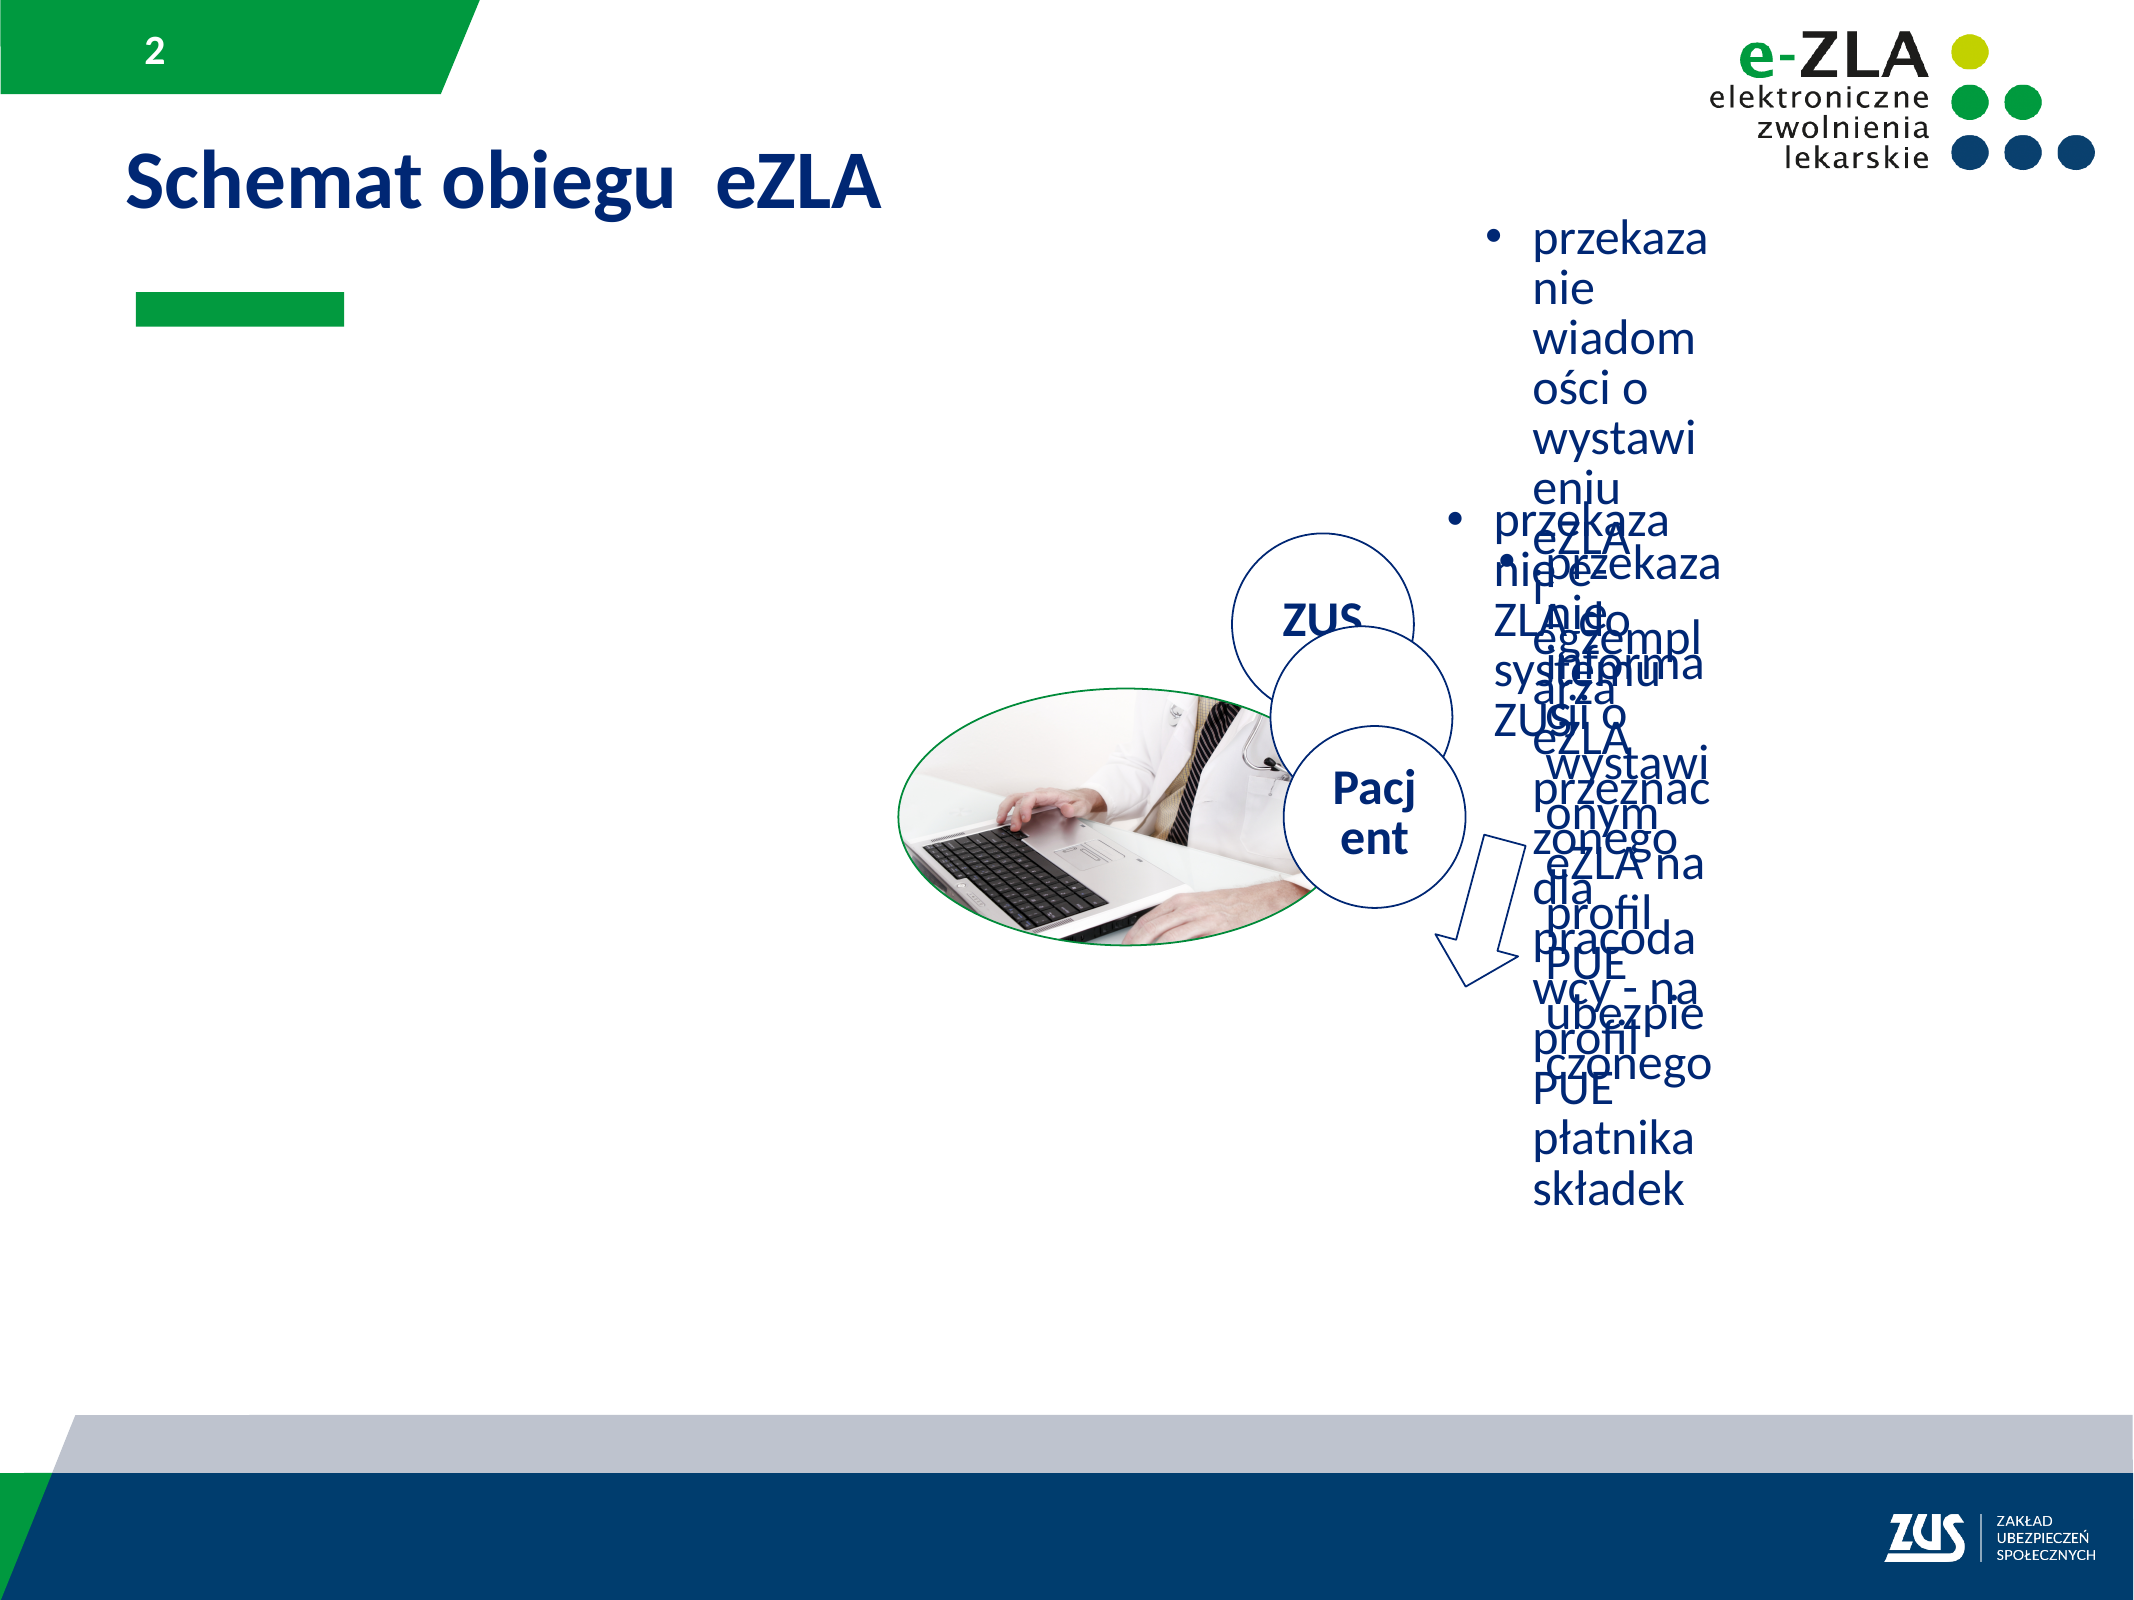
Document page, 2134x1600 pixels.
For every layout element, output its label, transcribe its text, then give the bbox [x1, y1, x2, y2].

picture [1705, 25, 2099, 174]
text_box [215, 302, 2036, 1332]
text_box Schemat obiegu eZLA [110, 117, 1828, 304]
